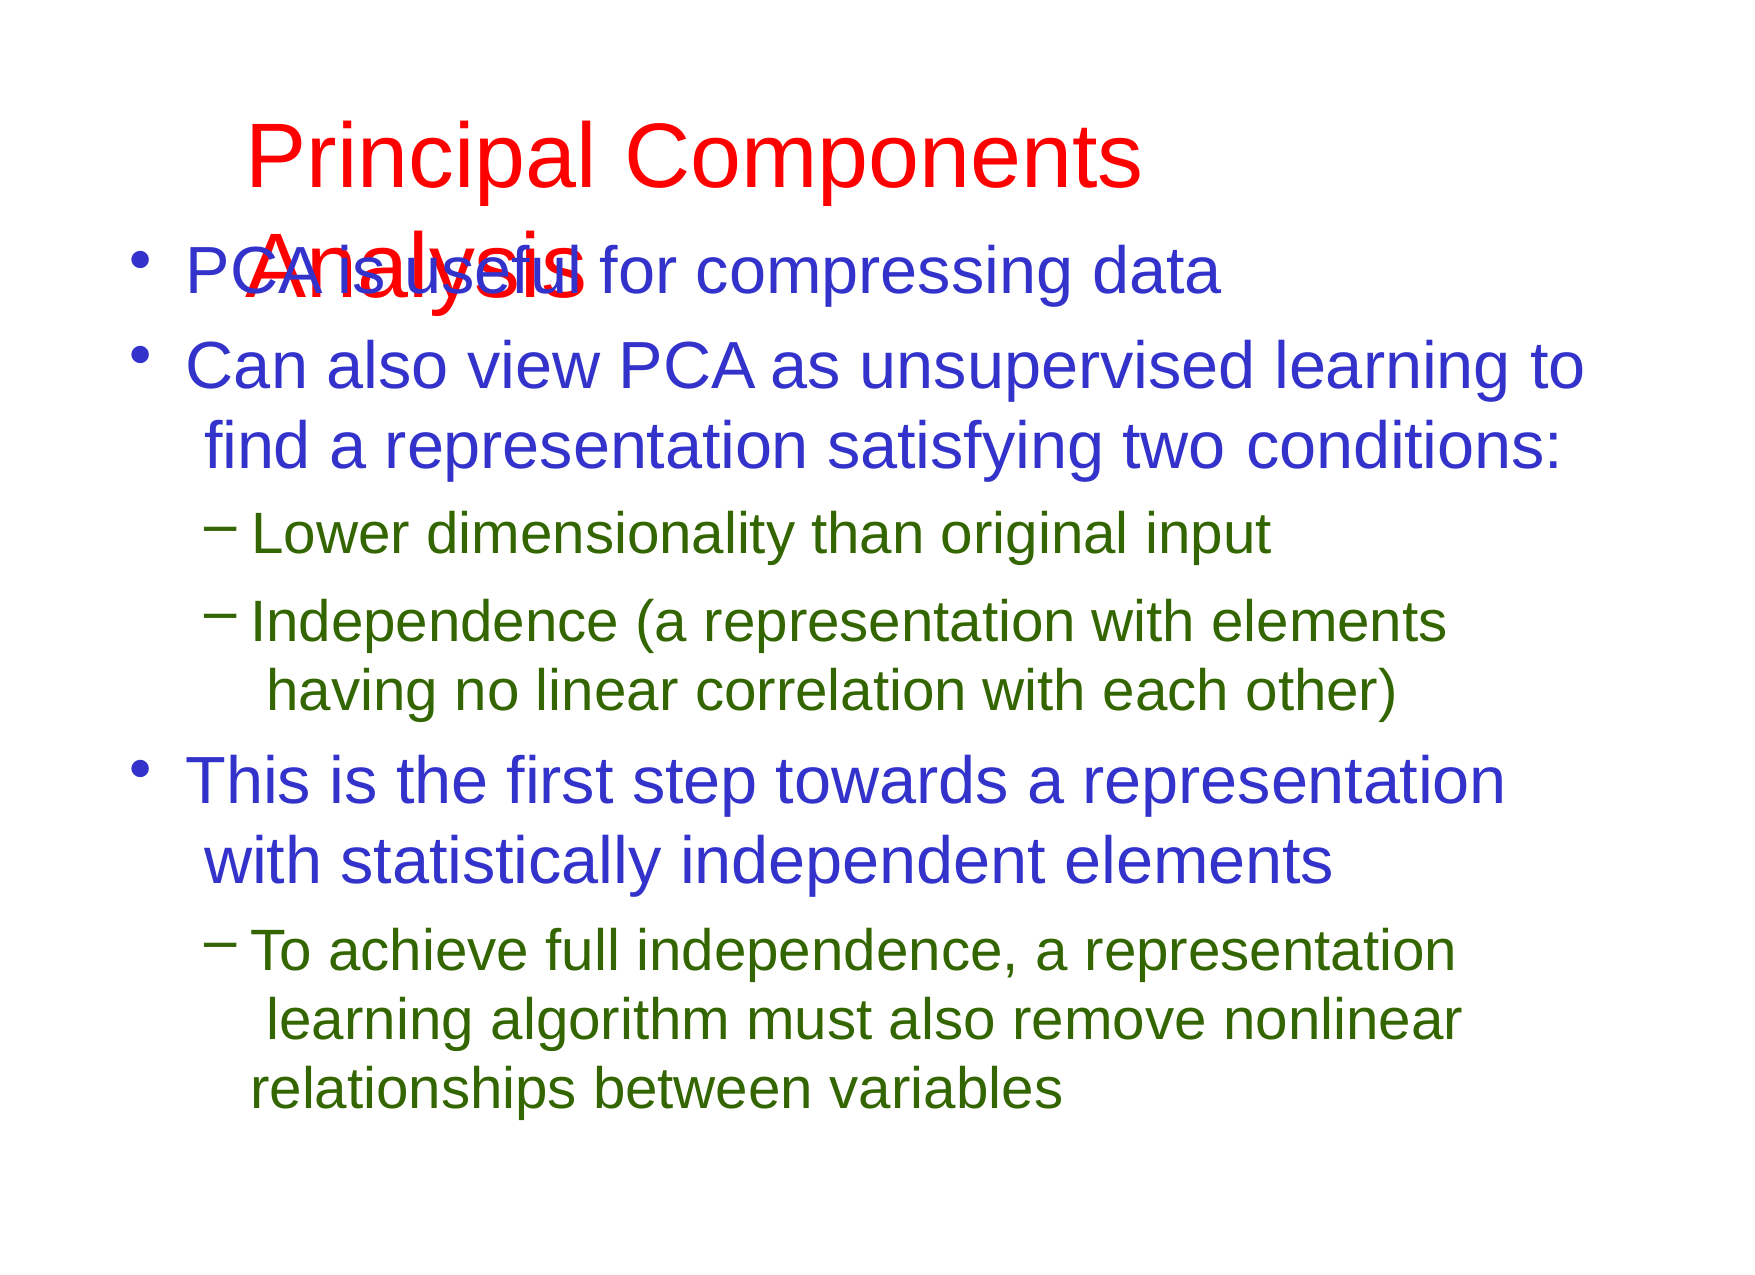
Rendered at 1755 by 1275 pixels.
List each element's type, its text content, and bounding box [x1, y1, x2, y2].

text_box PCA is useful for compressing data Can also view PCA as unsupervised learning to find a representation satisfying two conditions: Lower dimensionality than original input Independence (a representation with elements having no linear correlation with each other) This is the first step towards a representation with statistically independent elements To achieve full independence, a representation learning algorithm must also remove nonlinear [127, 209, 1593, 1052]
title Principal Components Analysis [243, 93, 1512, 209]
text_box relationships between variables [248, 1048, 1067, 1121]
